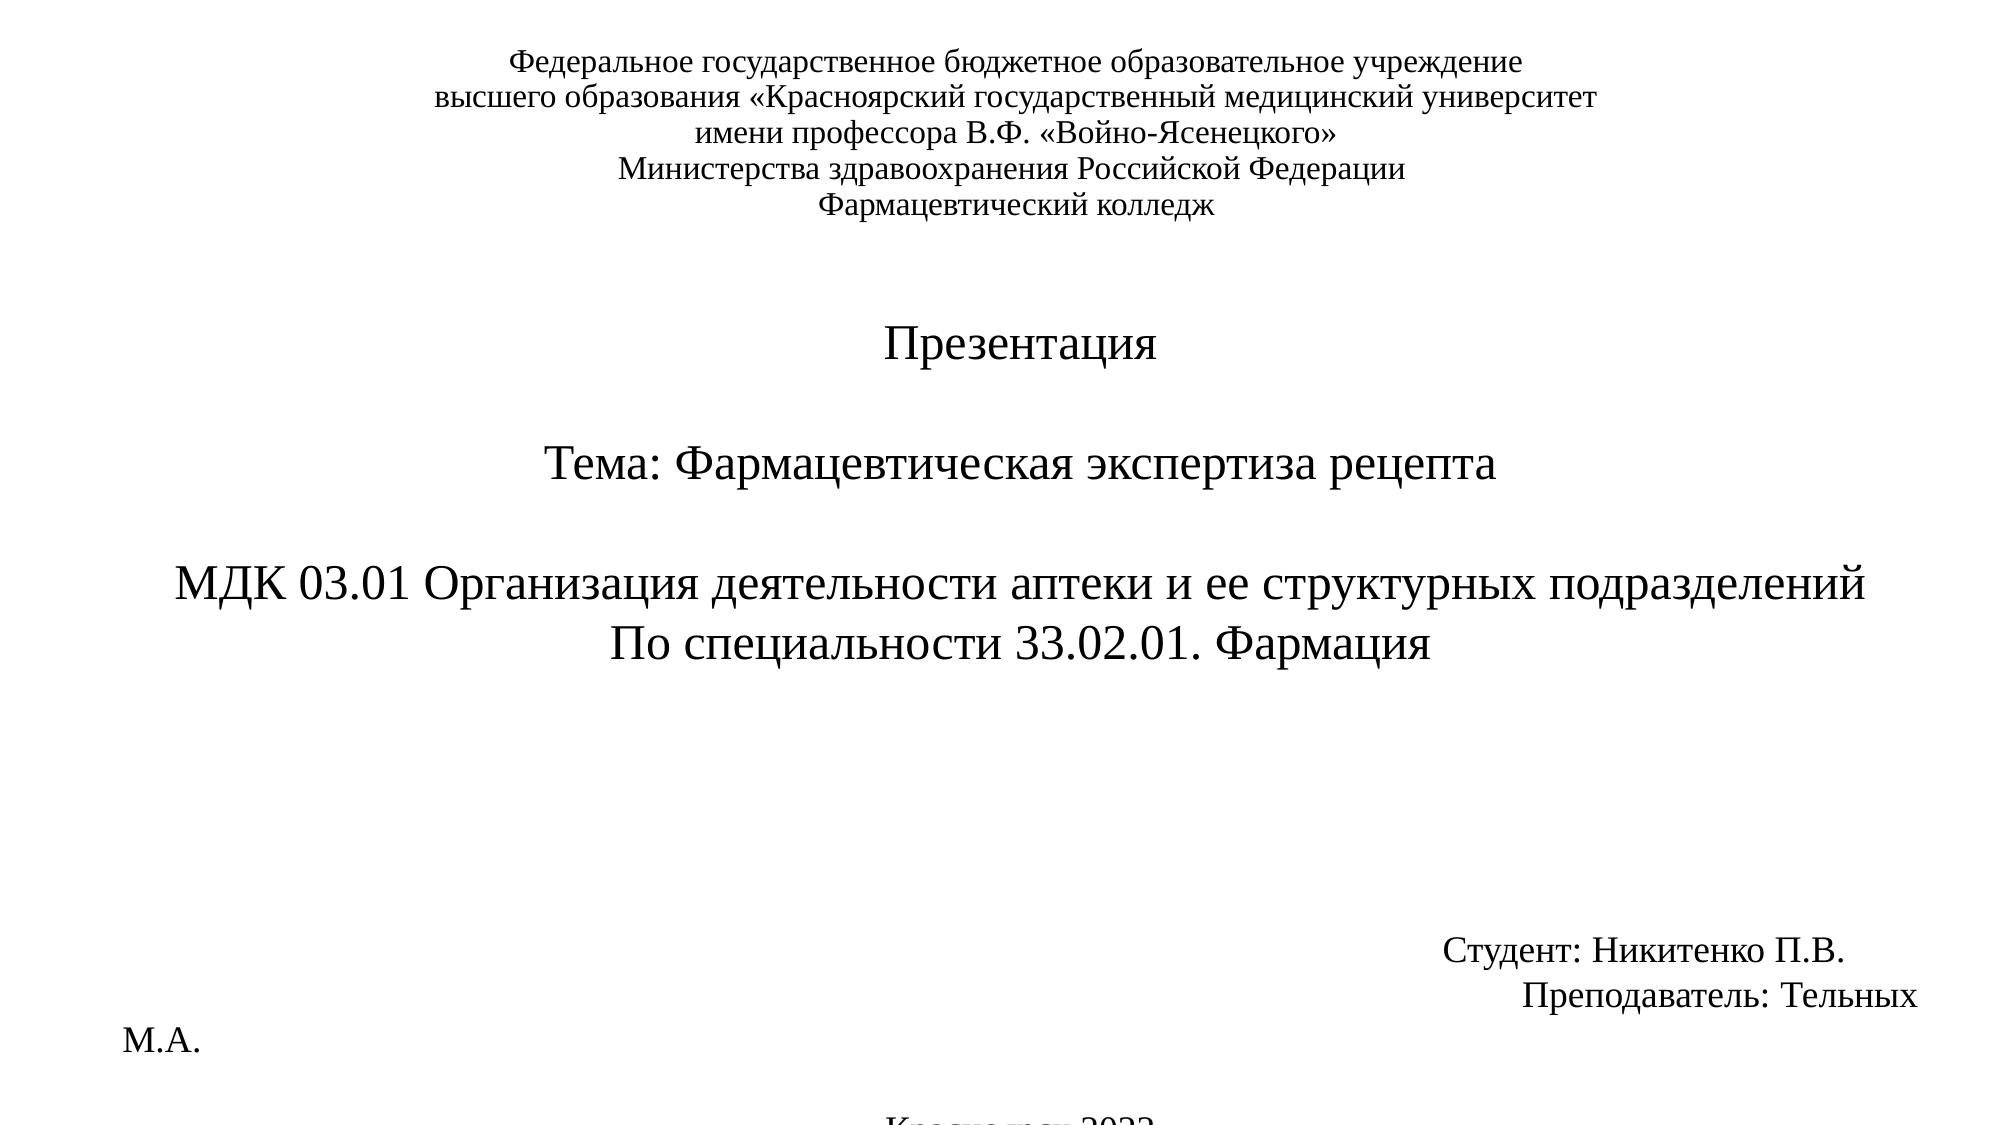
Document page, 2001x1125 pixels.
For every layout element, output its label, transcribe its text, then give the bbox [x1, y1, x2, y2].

title Федеральное государственное бюджетное образовательное учреждение высшего образования «Красноярский государственный медицинский университет имени профессора В.Ф. «Войно-Ясенецкого» Министерства здравоохранения Российской Федерации Фармацевтический колледж [150, 0, 1884, 231]
text_box Презентация Тема: Фармацевтическая экспертиза рецепта МДК 03.01 Организация деятельности аптеки и ее структурных подразделений По специальности 33.02.01. Фармация Студент: Никитенко П.В. Преподаватель: Тельных М.А. Красноярск 2022 [107, 302, 1934, 1125]
